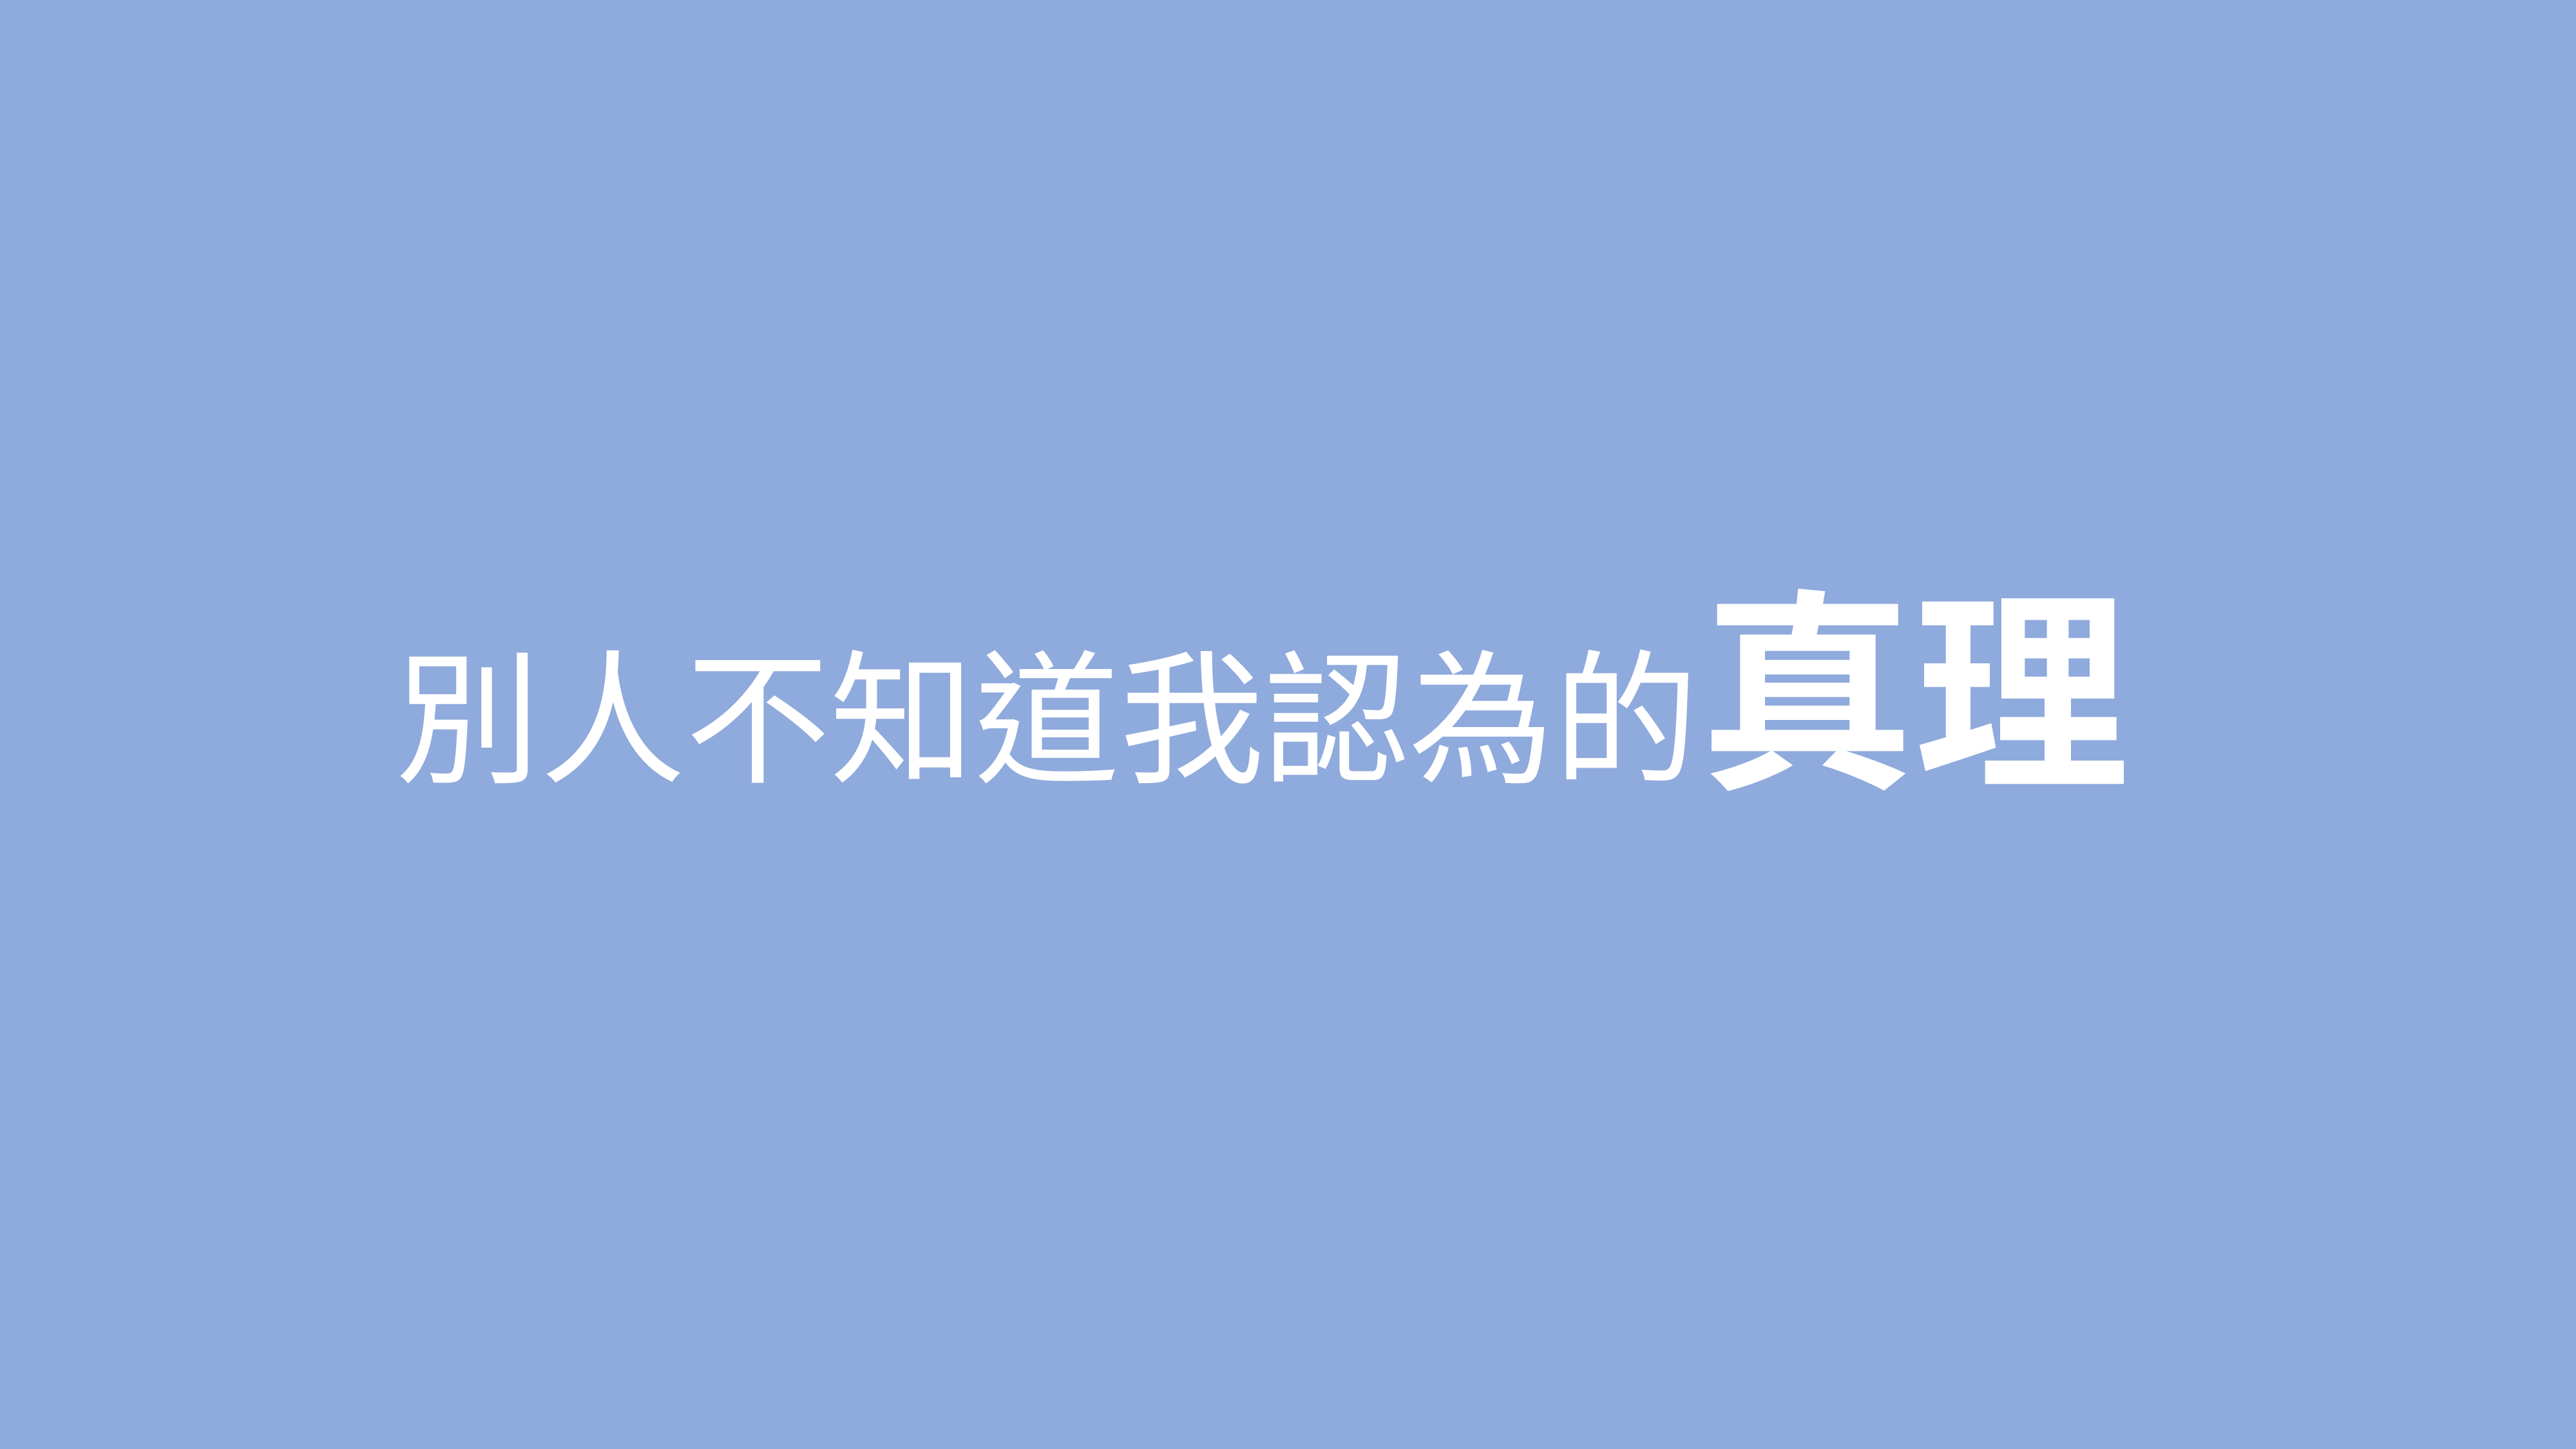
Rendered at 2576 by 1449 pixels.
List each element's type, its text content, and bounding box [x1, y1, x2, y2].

title 別人不知道我認為的真理 [155, 562, 2377, 842]
